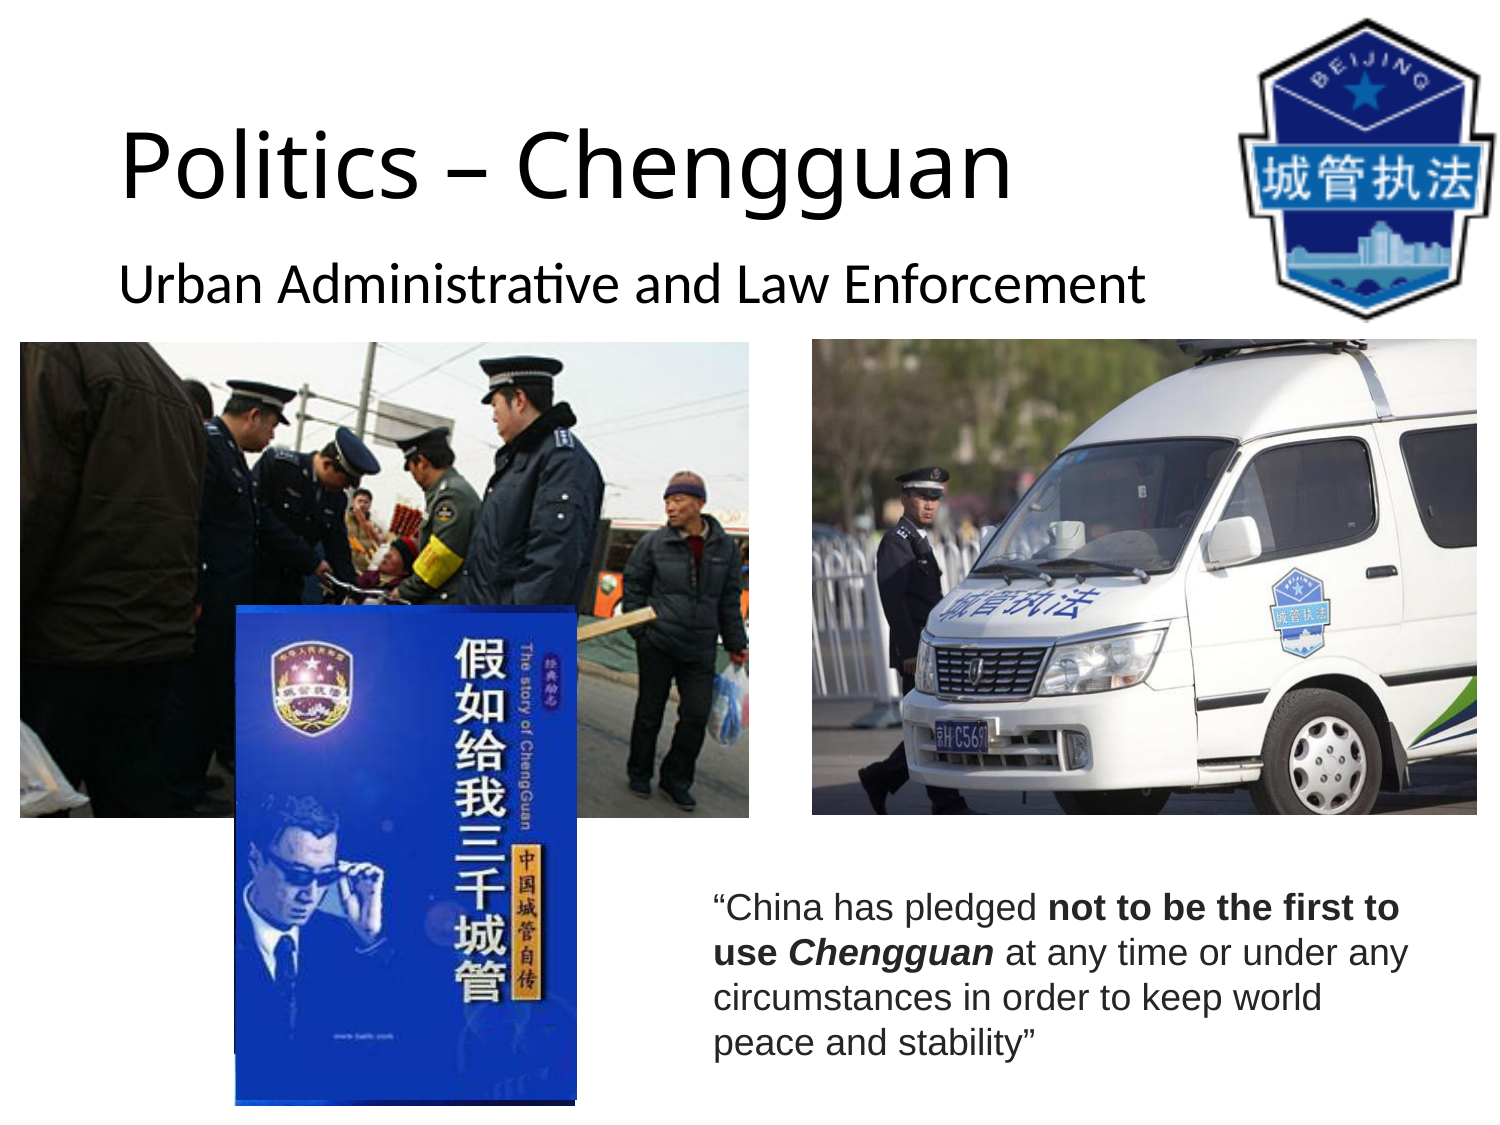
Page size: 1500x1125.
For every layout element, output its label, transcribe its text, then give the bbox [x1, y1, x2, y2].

title Politics – Chengguan [103, 59, 1234, 245]
picture [812, 339, 1477, 815]
picture [20, 342, 749, 1106]
picture [1234, 14, 1500, 323]
list Urban Administrative and Law Enforcement [103, 245, 1432, 960]
text_box “China has pledged not to be the first to use Chengguan at any time or under any circumstances in order to keep world peace and stability” [698, 875, 1449, 1071]
